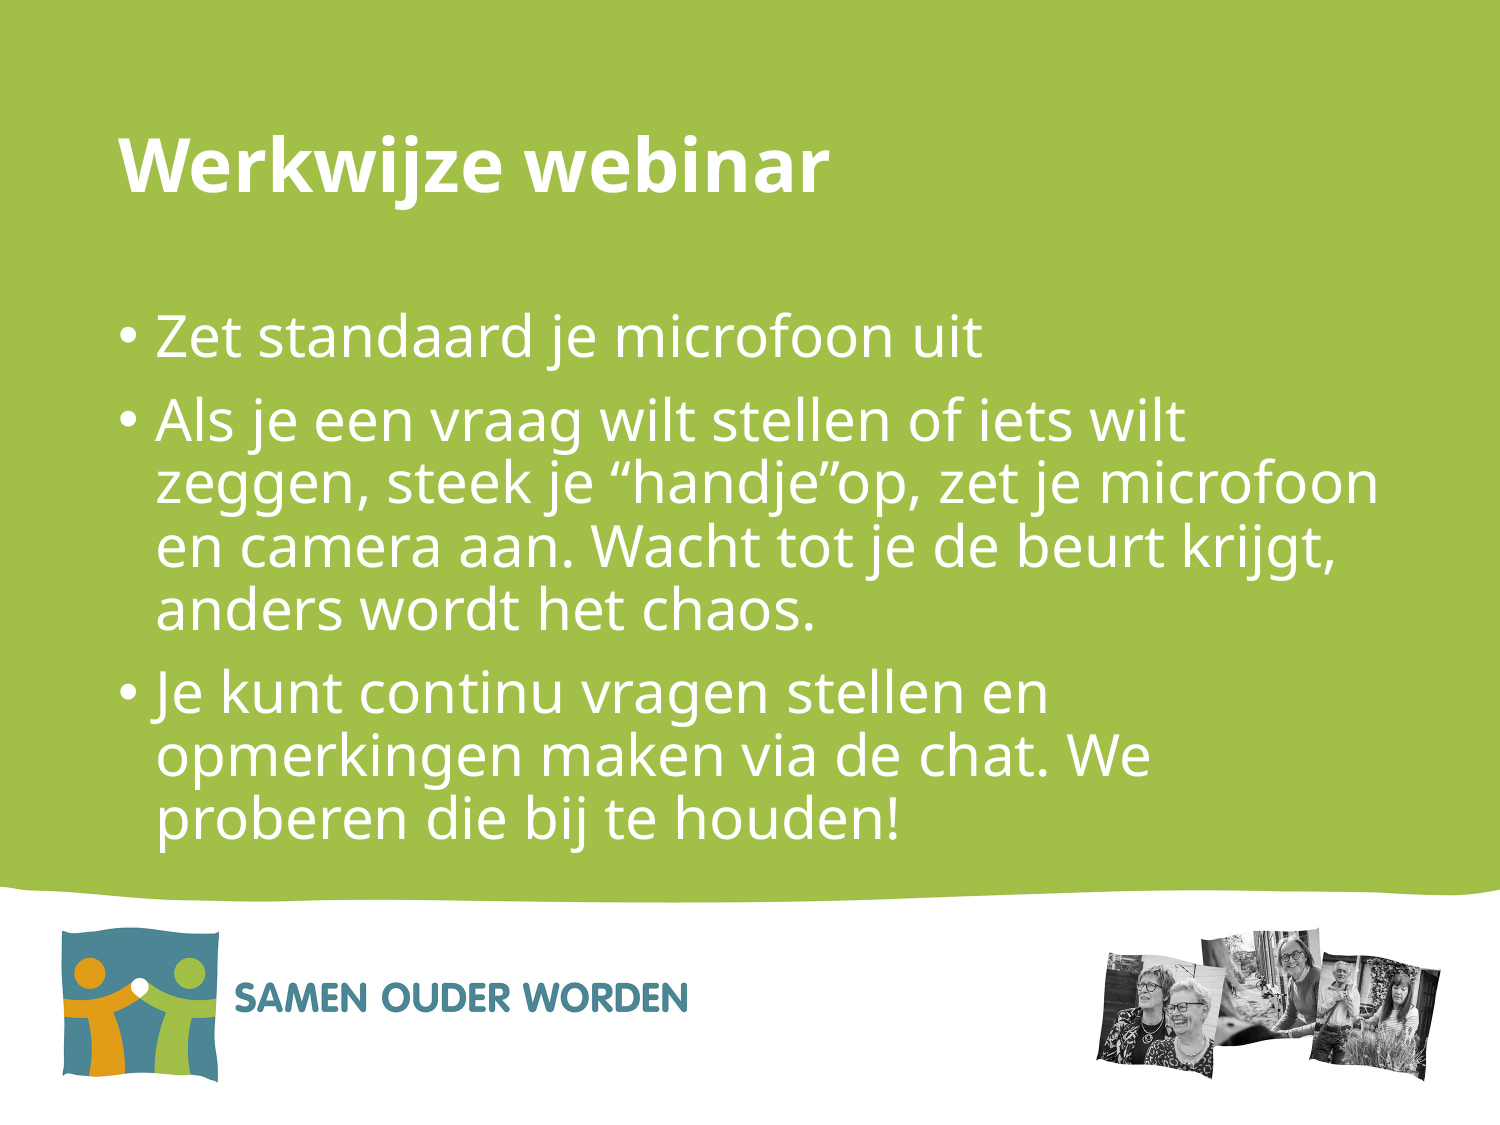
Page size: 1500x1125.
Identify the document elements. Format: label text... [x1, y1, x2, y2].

picture [0, 0, 1500, 1125]
title Werkwijze webinar [103, 59, 1397, 278]
list Zet standaard je microfoon uit Als je een vraag wilt stellen of iets wilt zeggen, steek je “handje”op, zet je microfoon en camera aan. Wacht tot je de beurt krijgt, anders wordt het chaos. Je kunt continu vragen stellen en opmerkingen maken via de chat. We proberen die bij te houden! [103, 299, 1397, 1014]
